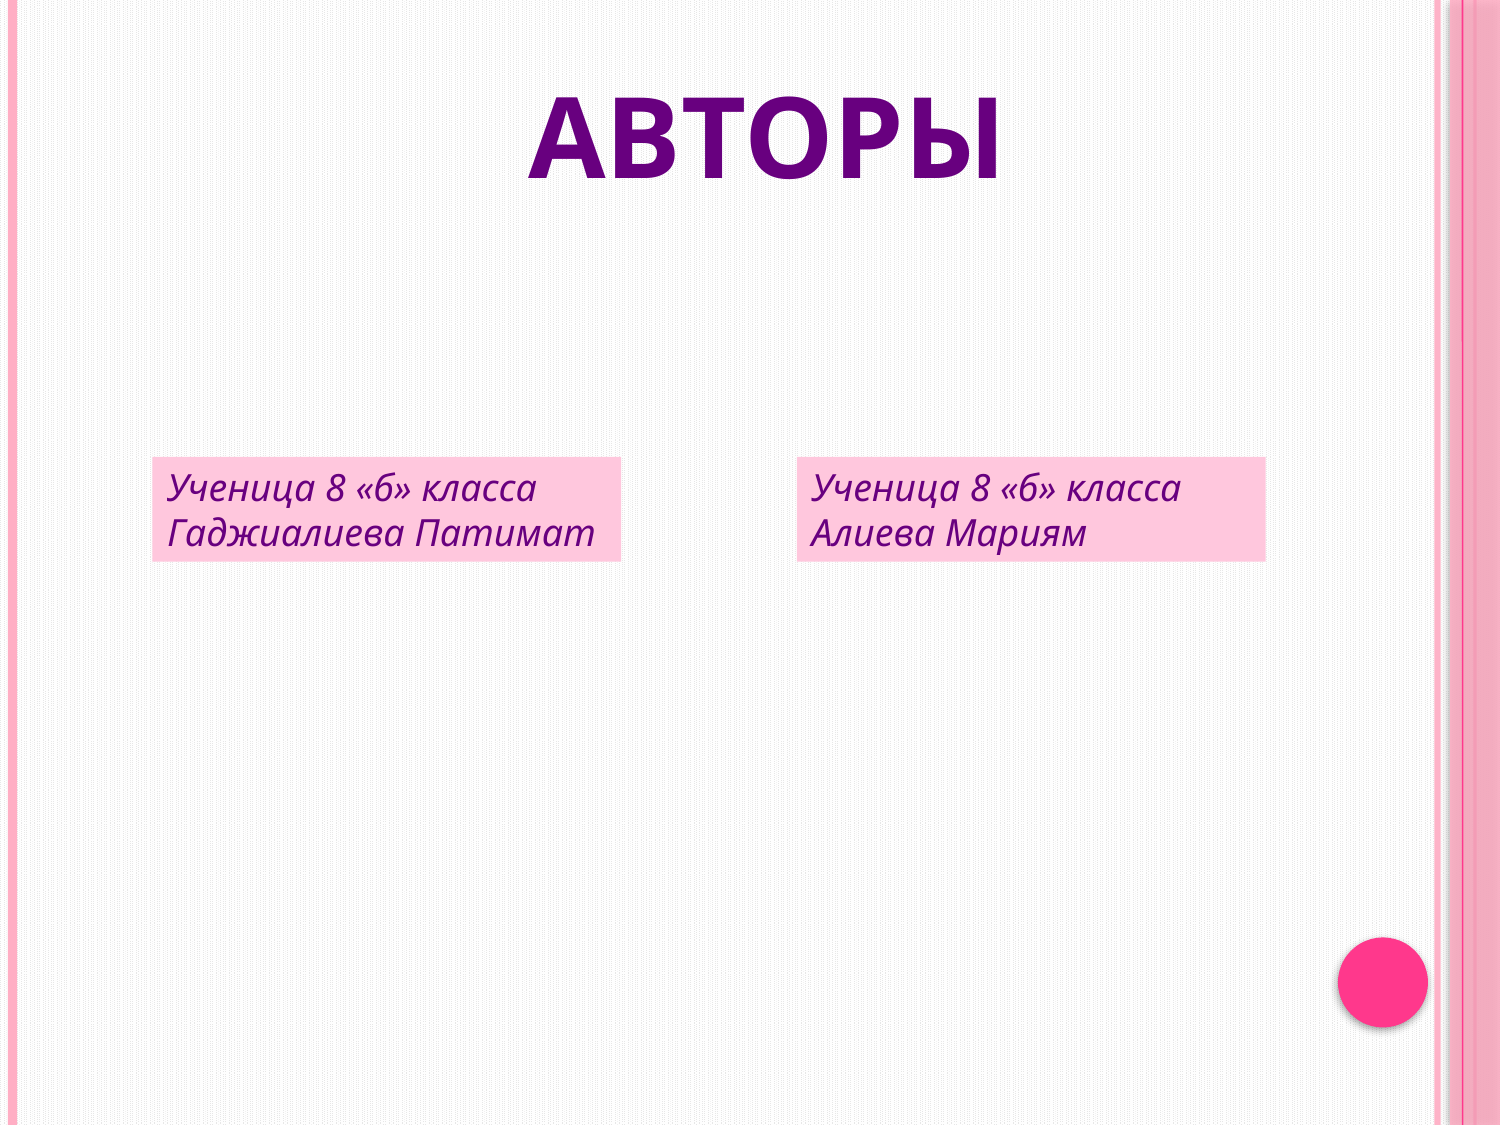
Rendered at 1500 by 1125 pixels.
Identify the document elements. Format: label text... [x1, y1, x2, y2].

text_box Авторы [246, 58, 1289, 209]
text_box Ученица 8 «б» класса Гаджиалиева Патимат [152, 456, 622, 562]
text_box Ученица 8 «б» класса Алиева Мариям [796, 456, 1266, 562]
